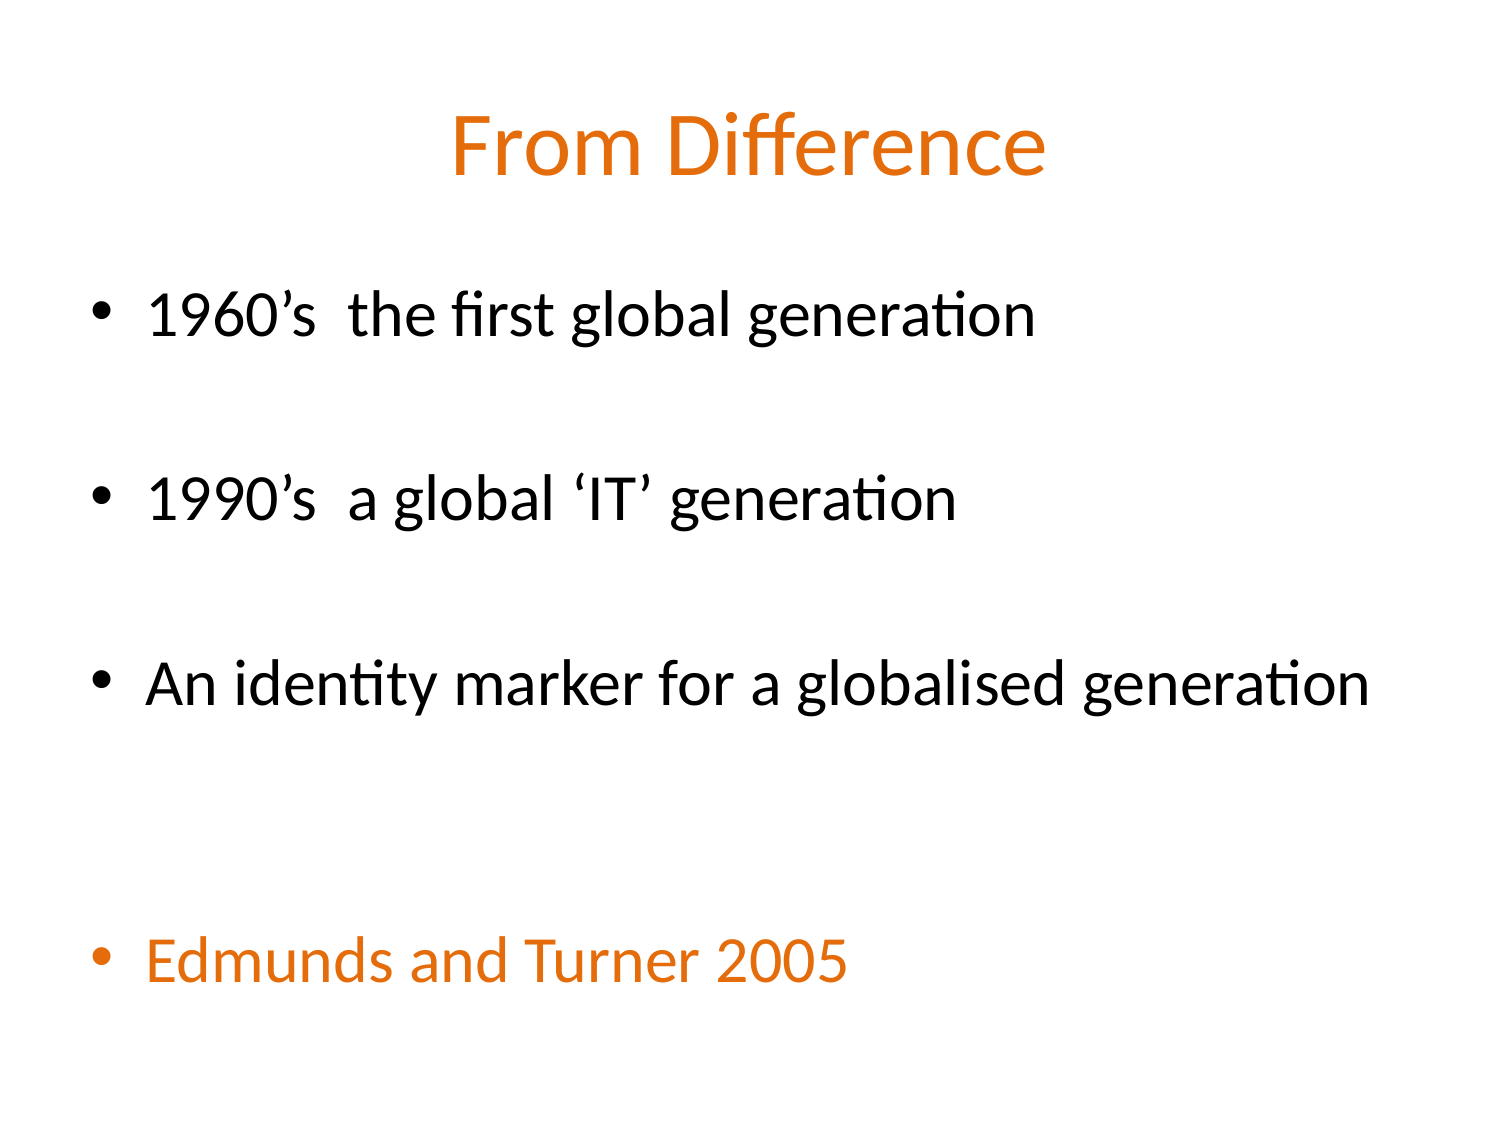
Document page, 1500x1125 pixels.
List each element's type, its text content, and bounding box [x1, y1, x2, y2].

title From Difference [75, 45, 1425, 233]
list 1960’s the first global generation 1990’s a global ‘IT’ generation An identity marker for a globalised generation Edmunds and Turner 2005 [75, 262, 1425, 1005]
